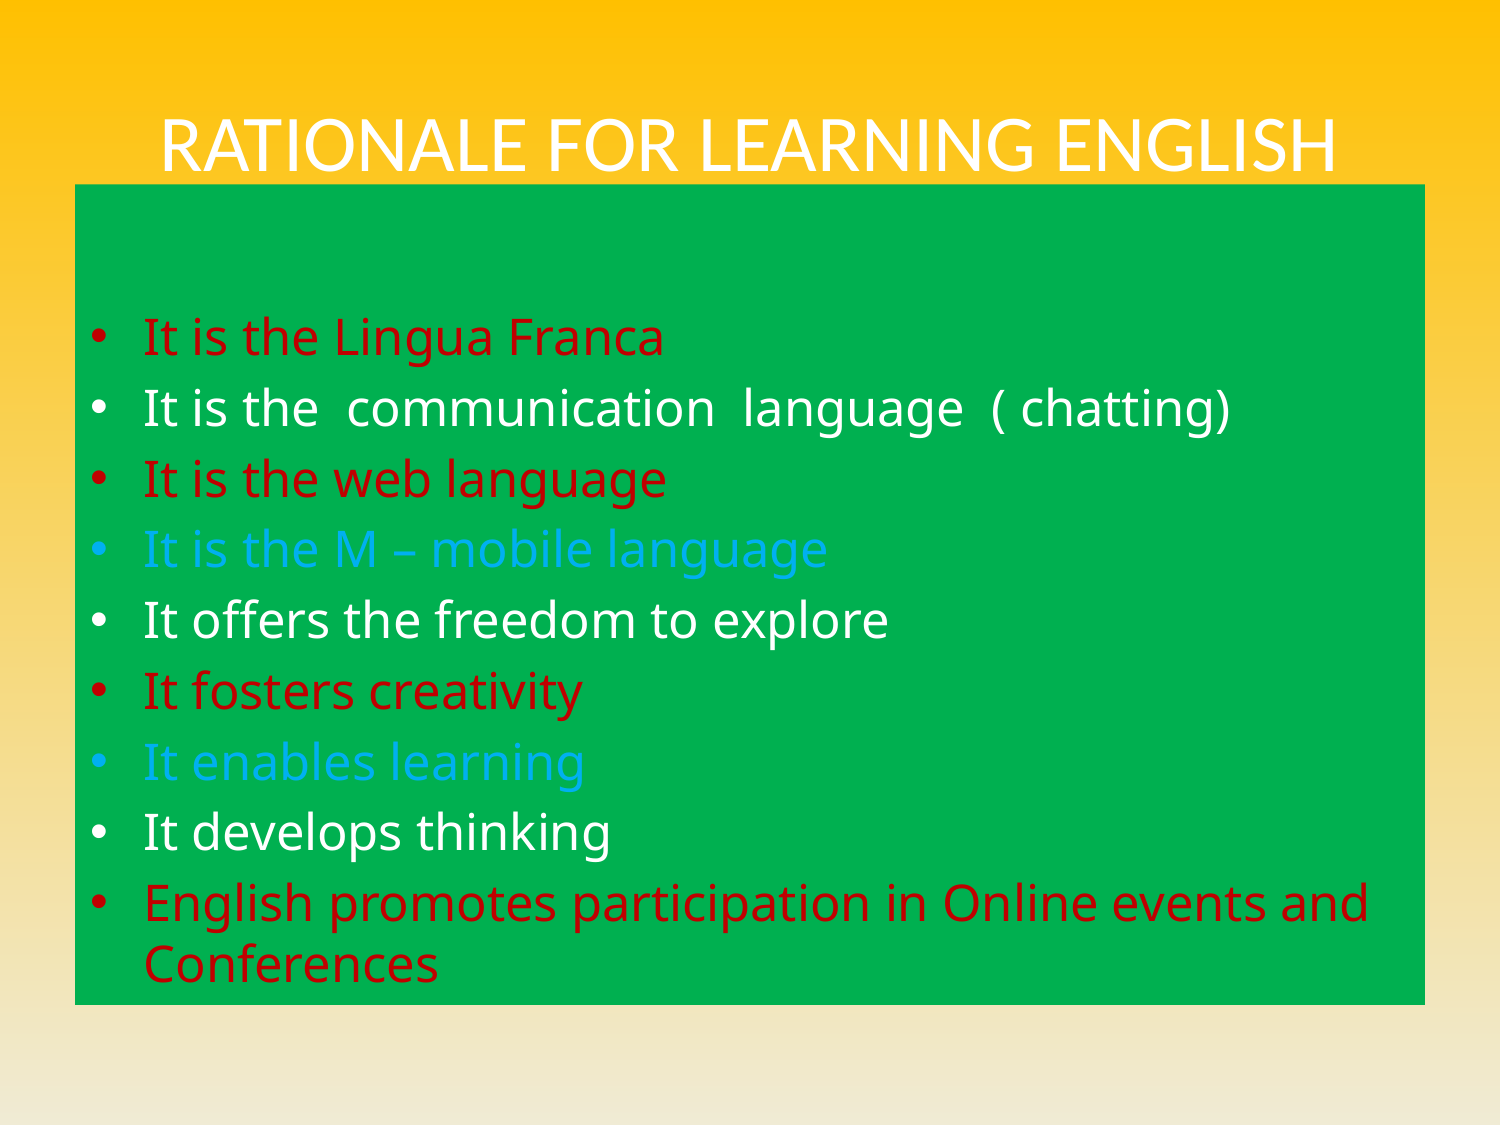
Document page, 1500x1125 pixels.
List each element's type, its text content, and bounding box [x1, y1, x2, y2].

list It is the passport for Employment It is the Lingua Franca It is the communication language ( chatting) It is the web language It is the M – mobile language It offers the freedom to explore It fosters creativity It enables learning It develops thinking English promotes participation in Online events and Conferences [75, 184, 1425, 1005]
title RATIONALE FOR LEARNING ENGLISH [75, 45, 1425, 184]
